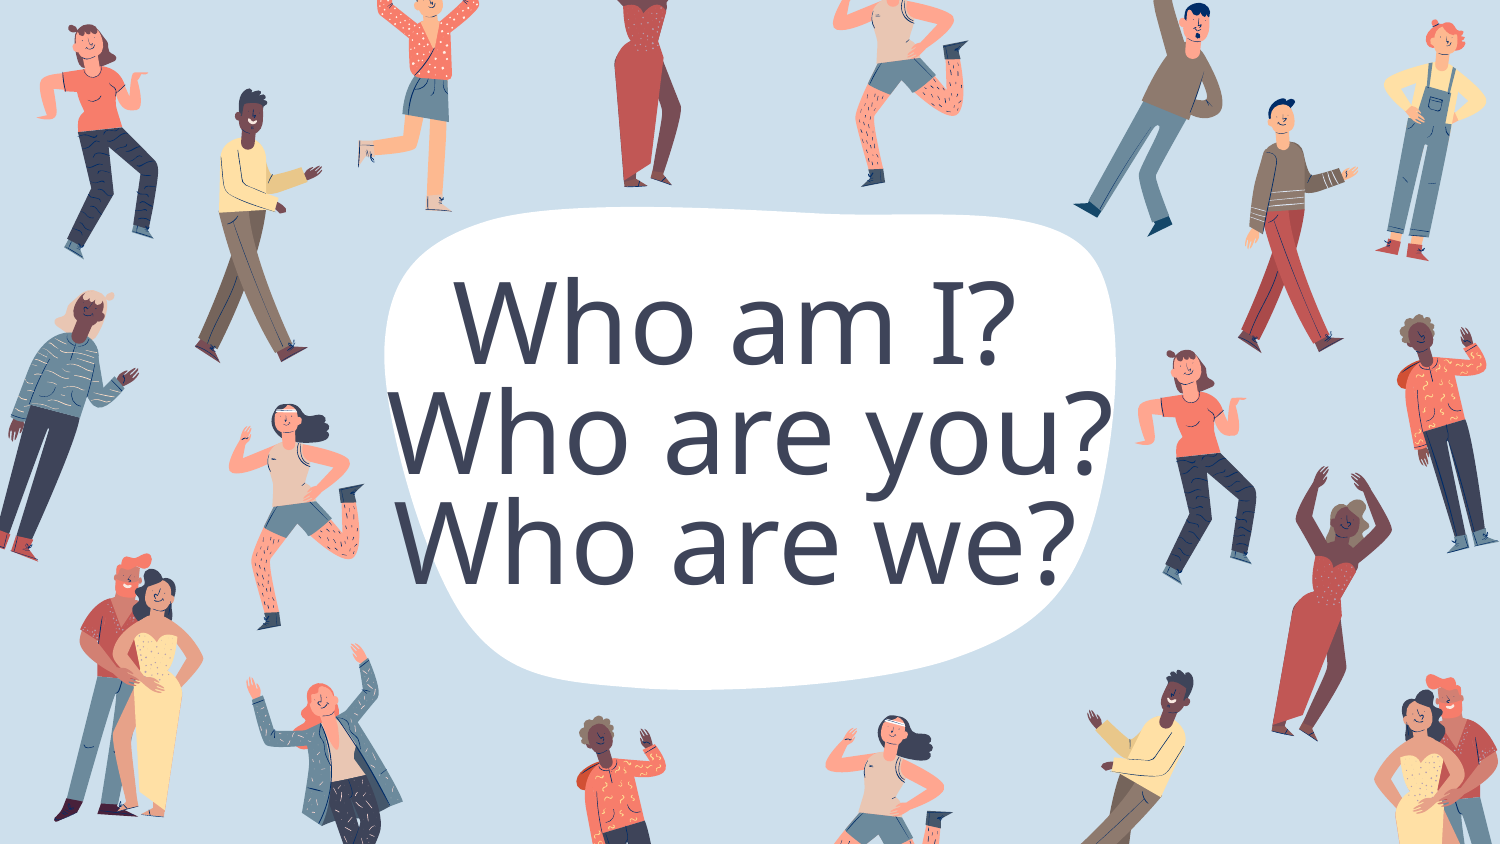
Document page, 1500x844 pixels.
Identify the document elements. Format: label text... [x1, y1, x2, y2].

title Who am I? Who are you? Who are we? [361, 278, 1139, 605]
text_box [402, 206, 1104, 278]
text_box [455, 605, 1048, 690]
